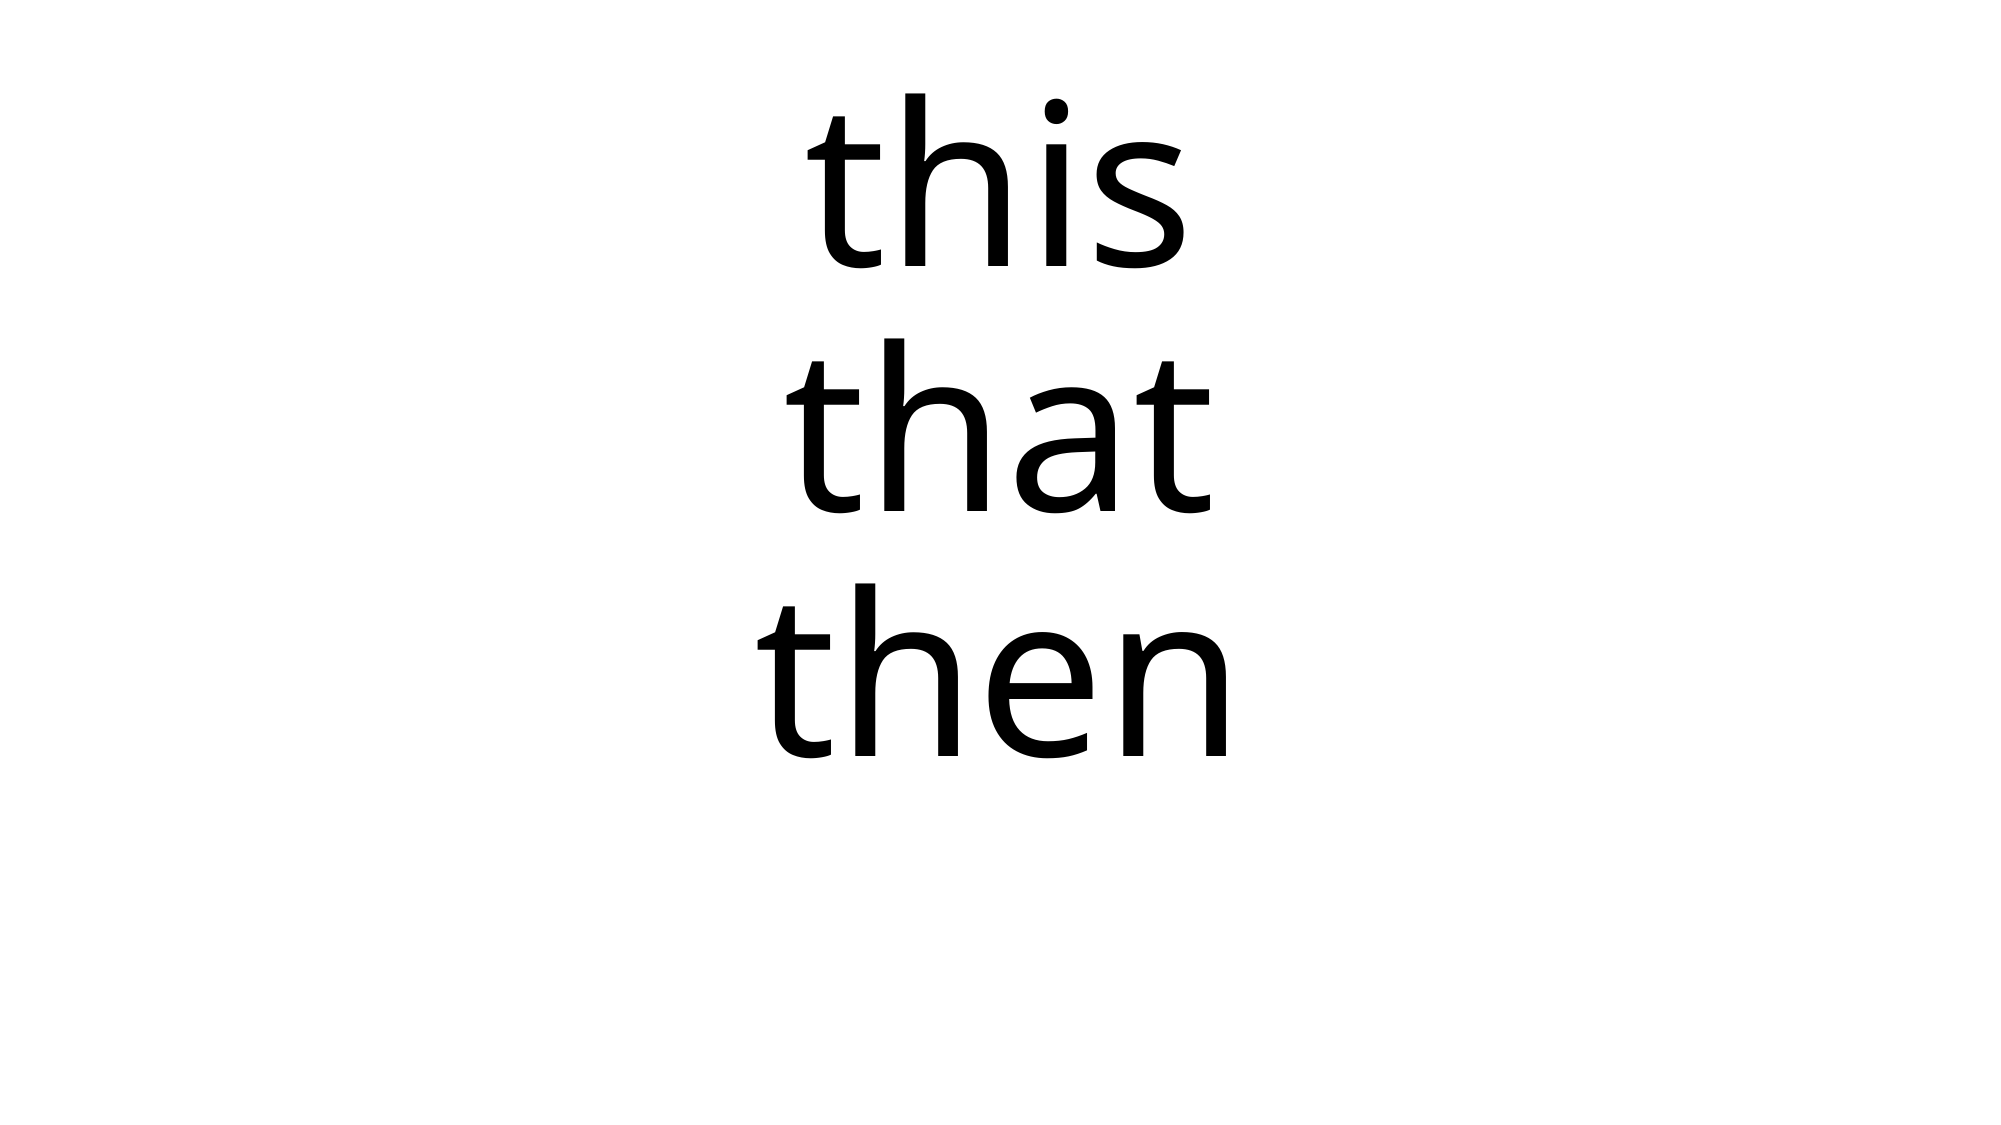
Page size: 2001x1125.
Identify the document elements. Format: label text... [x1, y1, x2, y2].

title this that then [137, 59, 1863, 988]
